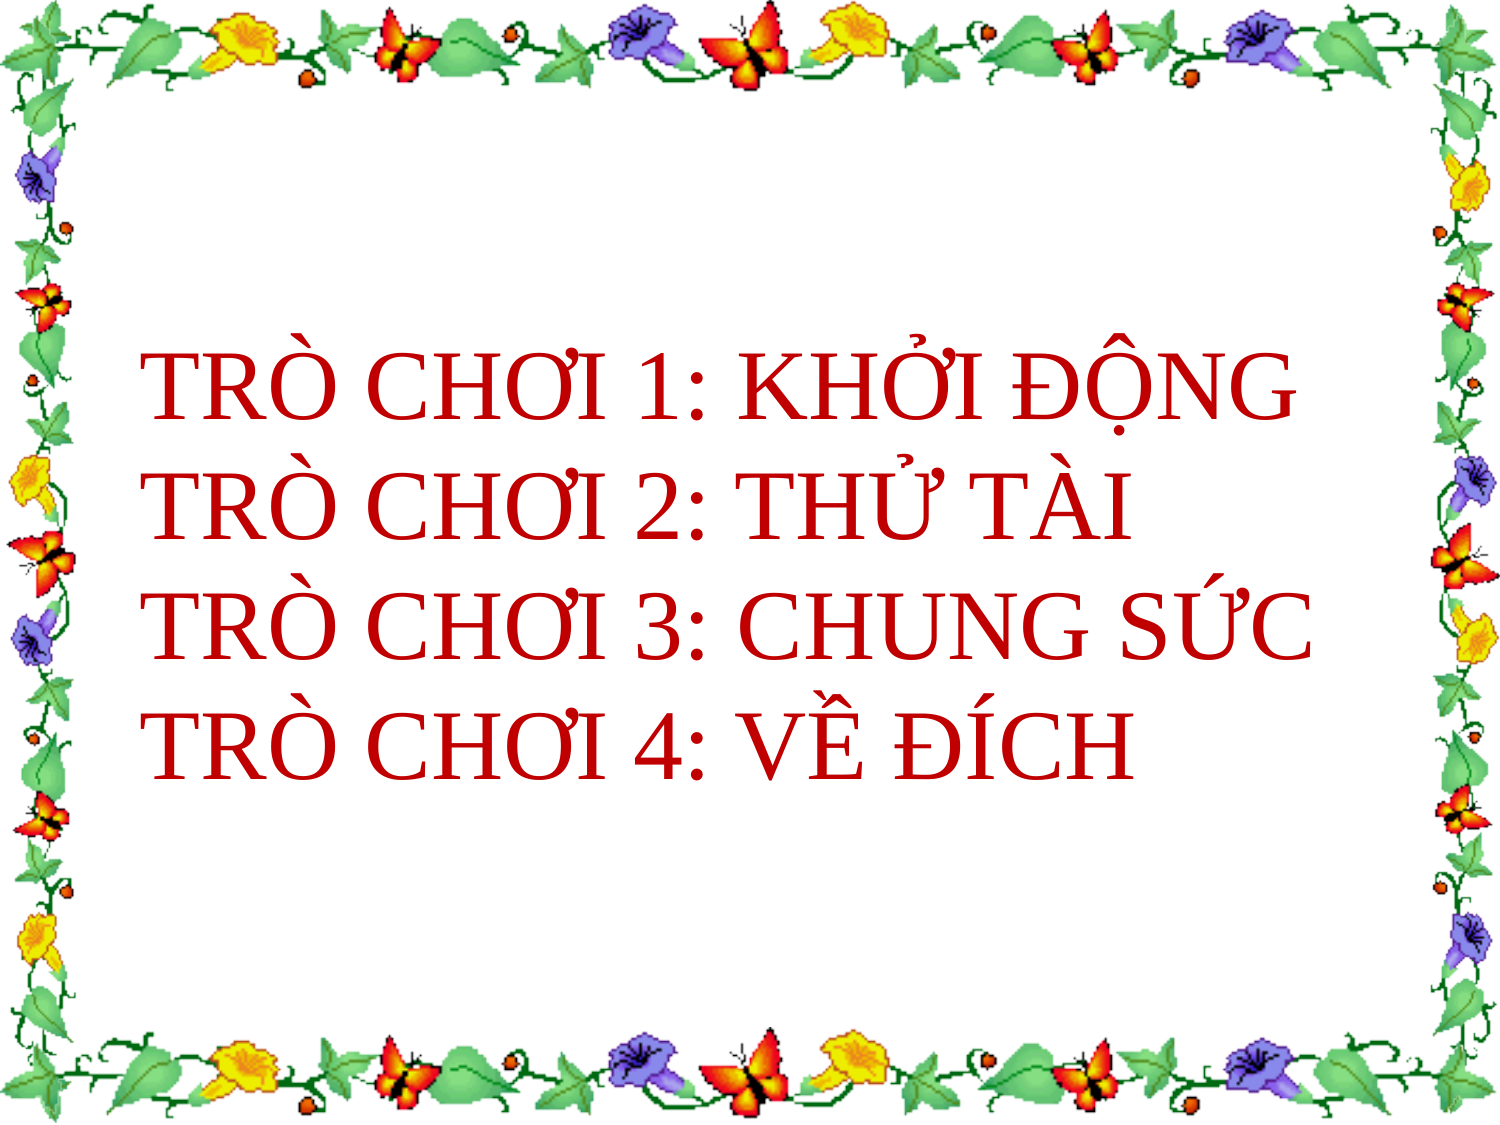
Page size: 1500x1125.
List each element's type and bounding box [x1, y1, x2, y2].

text_box [0, 0, 1500, 1125]
